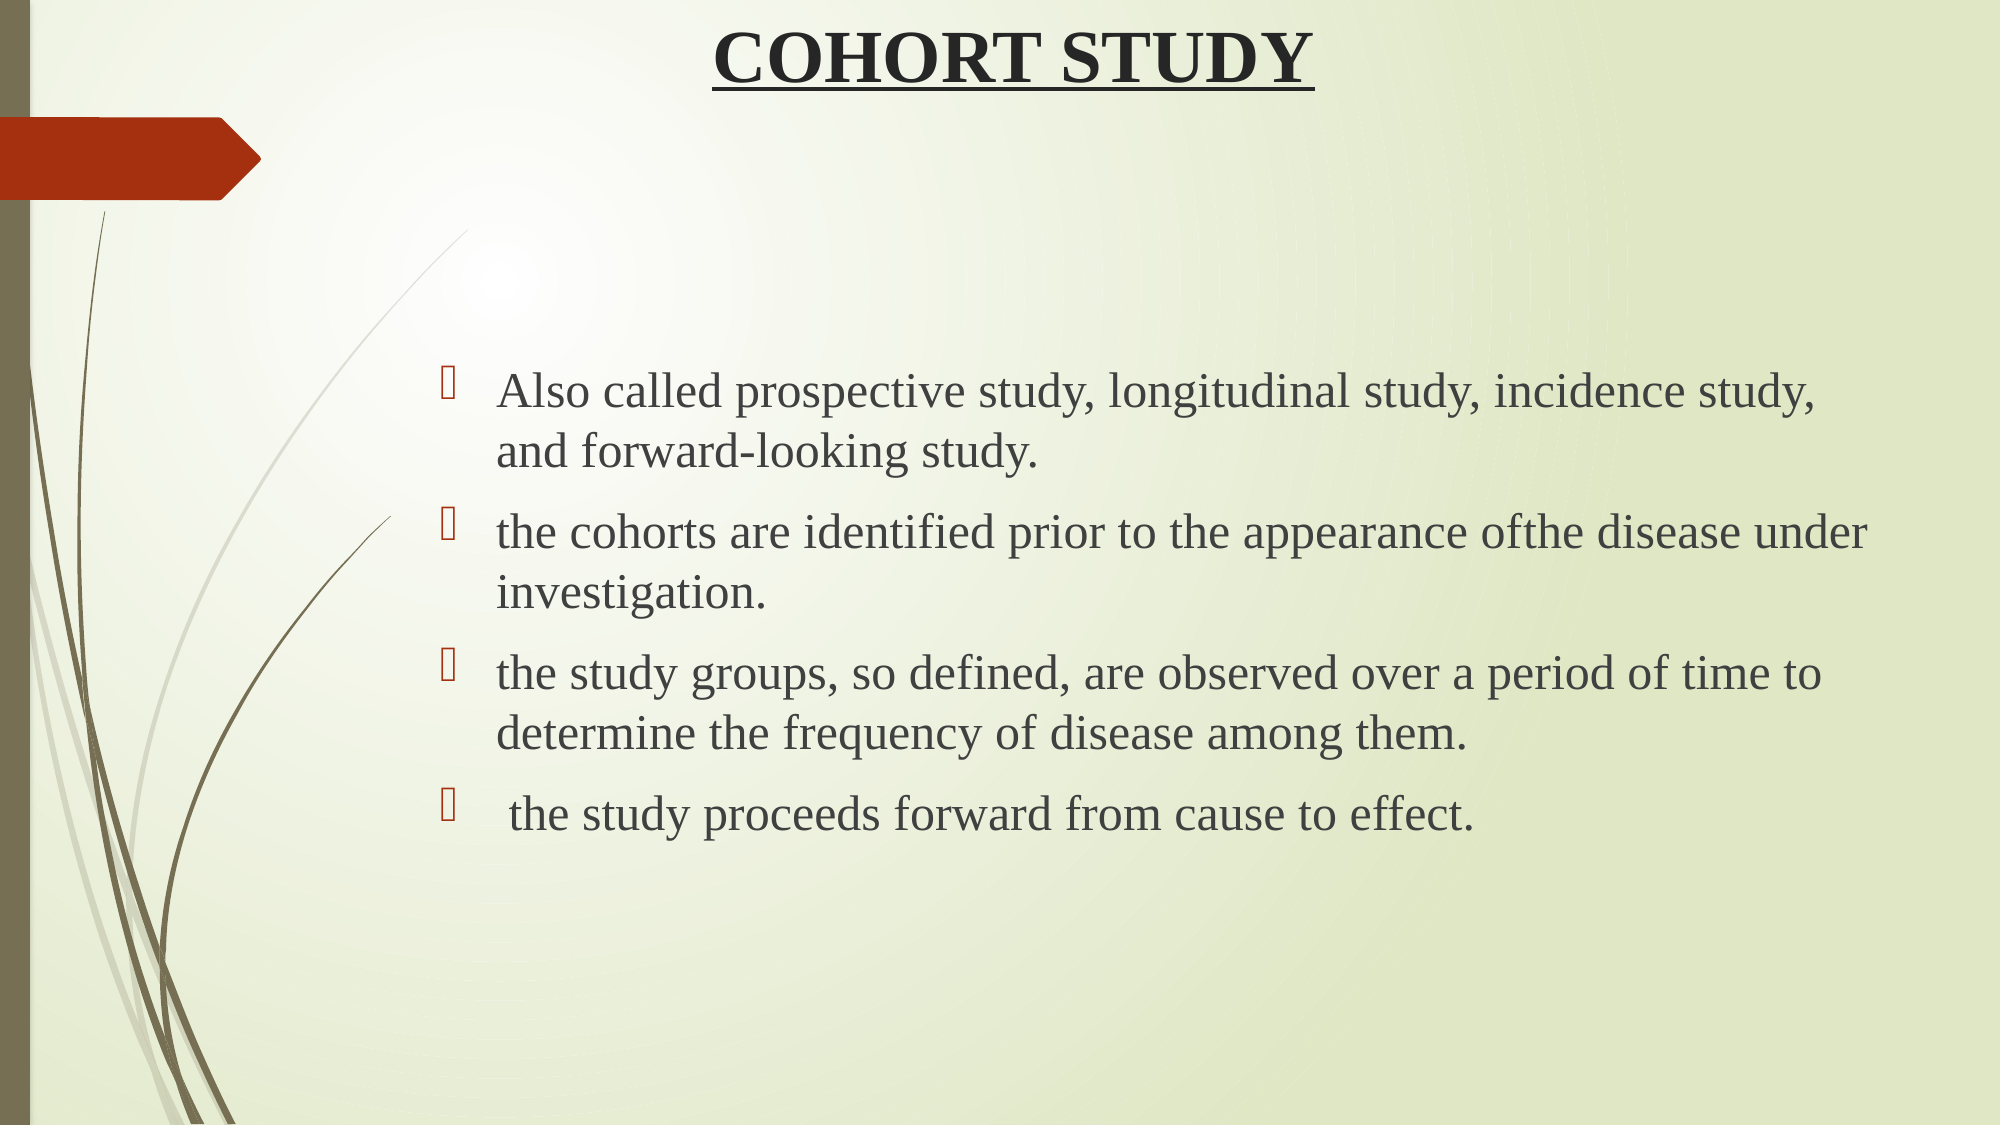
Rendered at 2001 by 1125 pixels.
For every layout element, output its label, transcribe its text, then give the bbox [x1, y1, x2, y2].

title COHORT STUDY [282, 0, 1745, 211]
list Also called prospective study, longitudinal study, incidence study, and forward-looking study. the cohorts are identified prior to the appearance ofthe disease under investigation. the study groups, so defined, are observed over a period of time to determine the frequency of disease among them. the study proceeds forward from cause to effect. [424, 350, 1888, 970]
